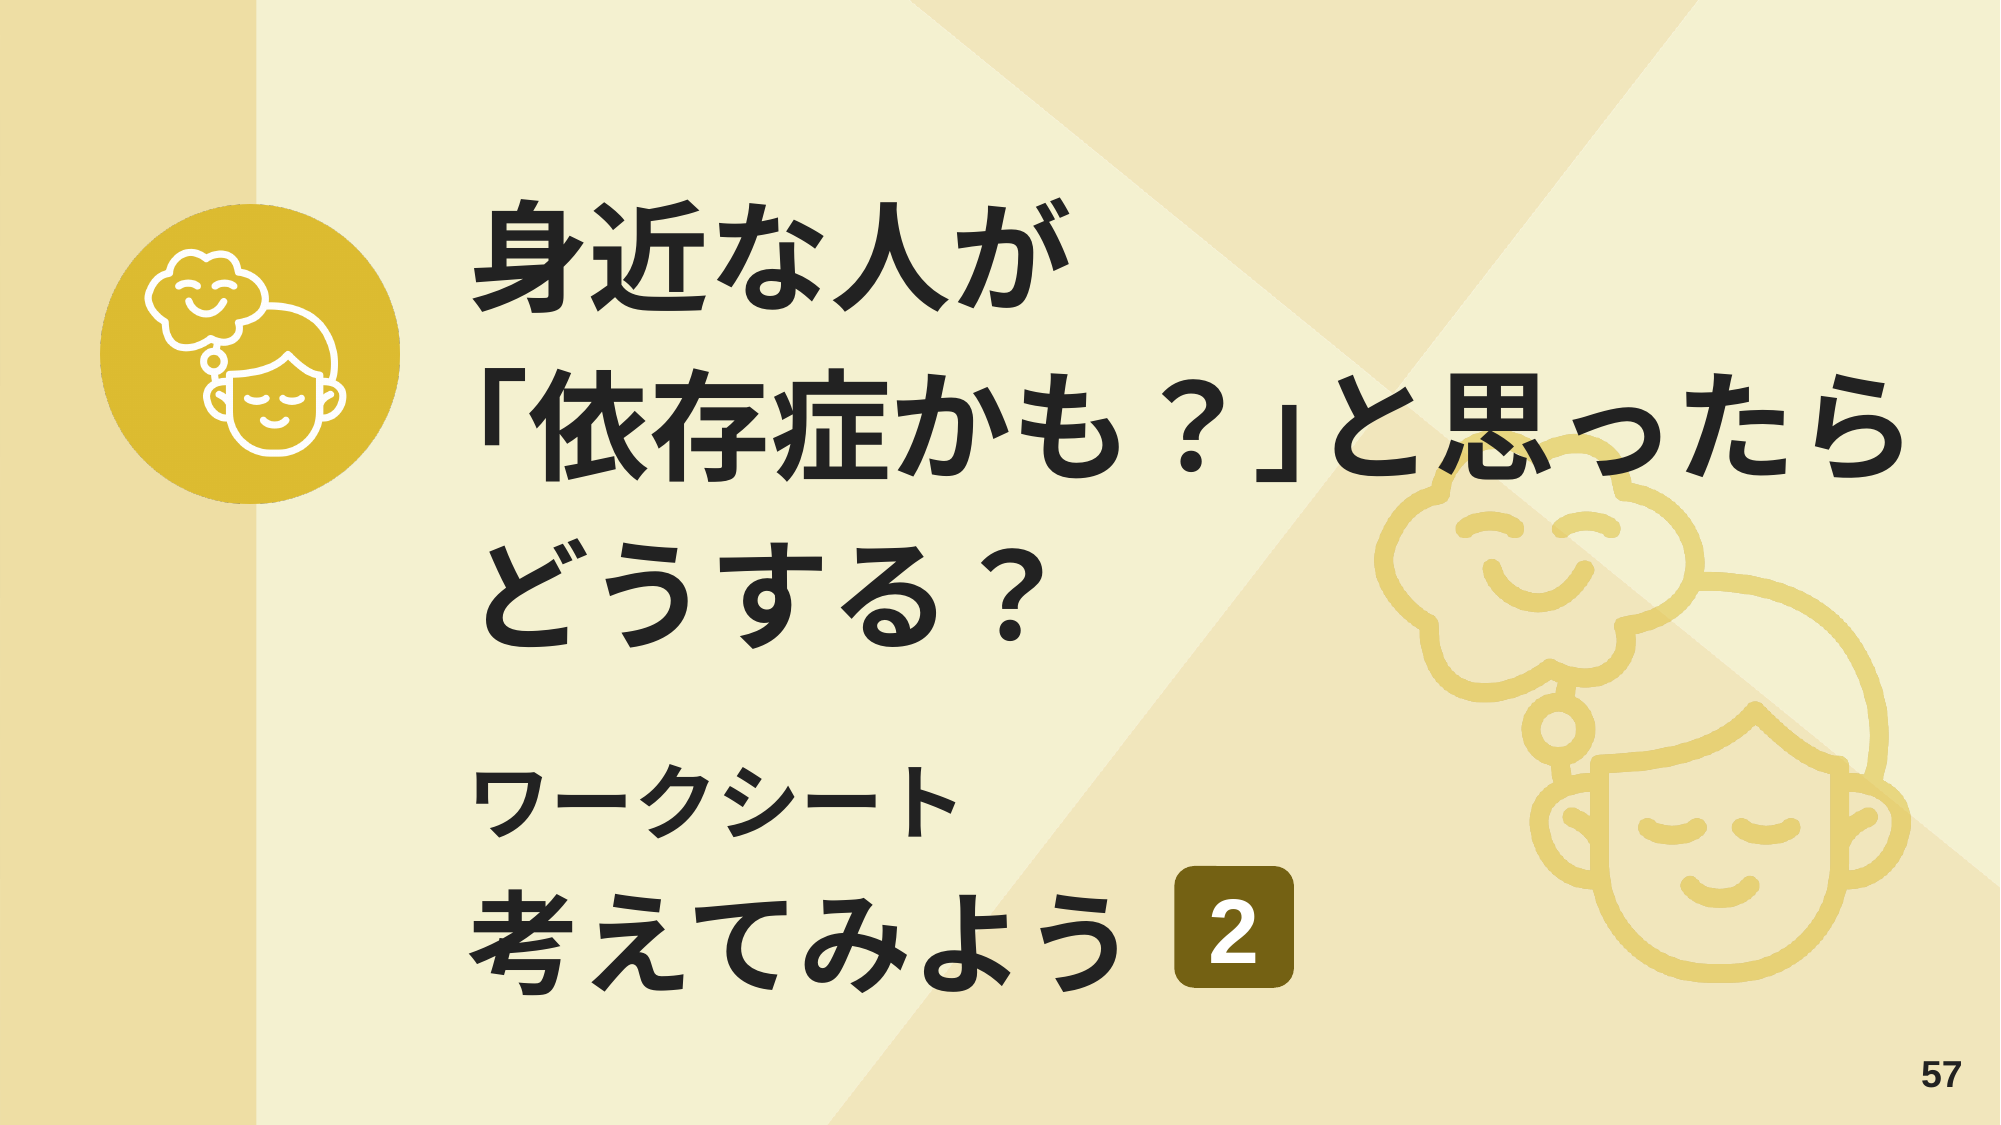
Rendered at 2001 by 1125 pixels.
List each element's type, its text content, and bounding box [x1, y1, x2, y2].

picture [0, 0, 2000, 1125]
list ワークシート 考えてみよう [467, 750, 1744, 1015]
list 身近な人が ｢依存症かも？｣と思ったら どうする？ [468, 181, 2000, 680]
slide_number 56 [1897, 1042, 1963, 1103]
text_box 2 [1172, 863, 1297, 990]
